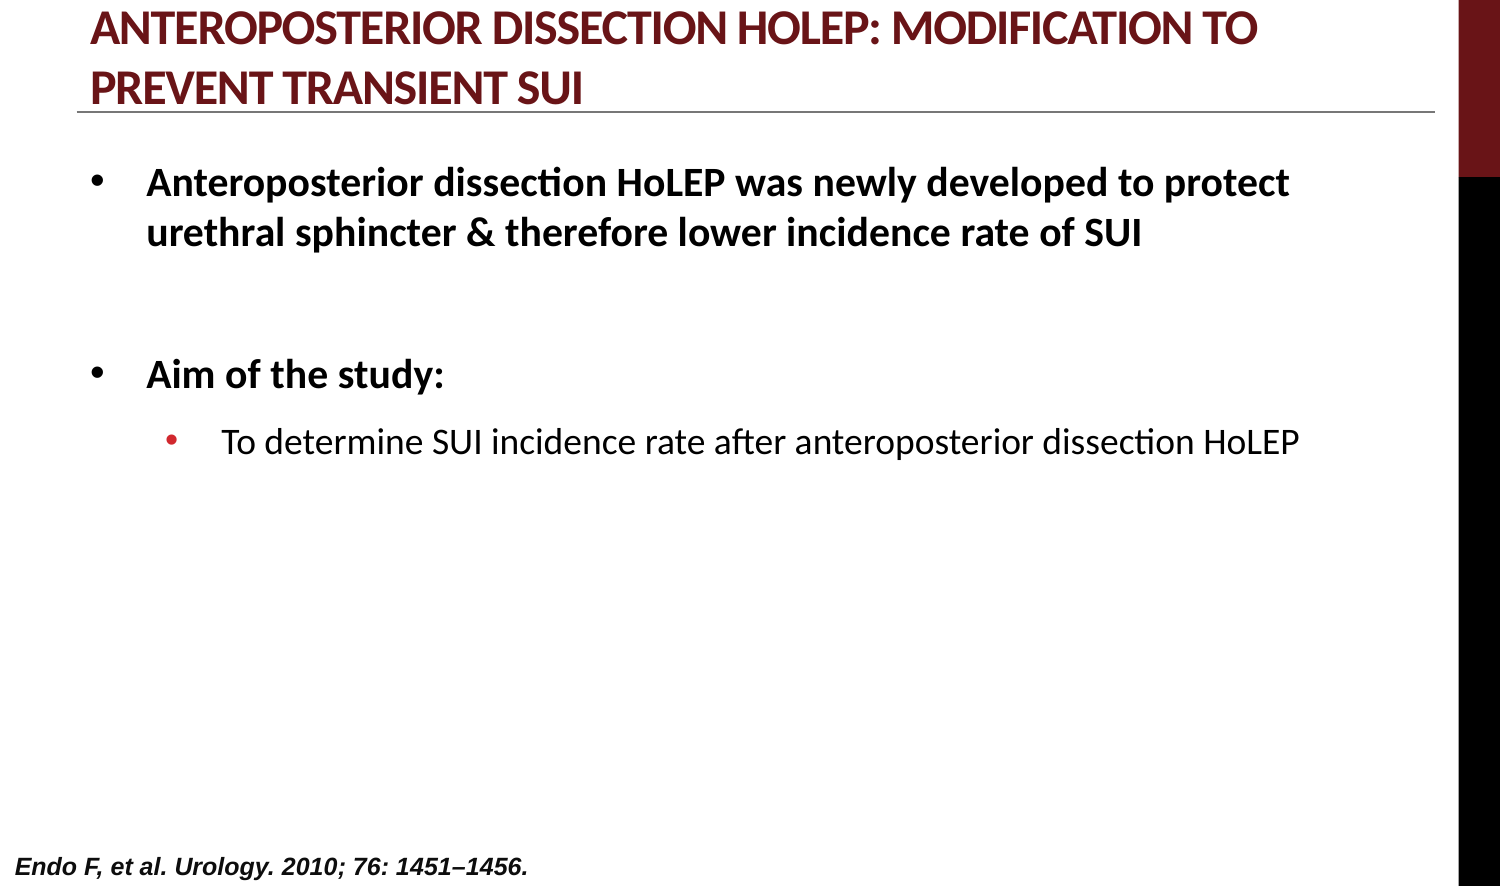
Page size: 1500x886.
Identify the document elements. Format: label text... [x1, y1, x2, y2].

text_box Endo F, et al. Urology. 2010; 76: 1451–1456. [0, 842, 1461, 886]
title Anteroposterior Dissection HoLEP: Modification to Prevent Transient SUI [75, 29, 1436, 122]
list Anteroposterior dissection HoLEP was newly developed to protect urethral sphincter & therefore lower incidence rate of SUI Aim of the study: To determine SUI incidence rate after anteroposterior dissection HoLEP [75, 147, 1436, 821]
